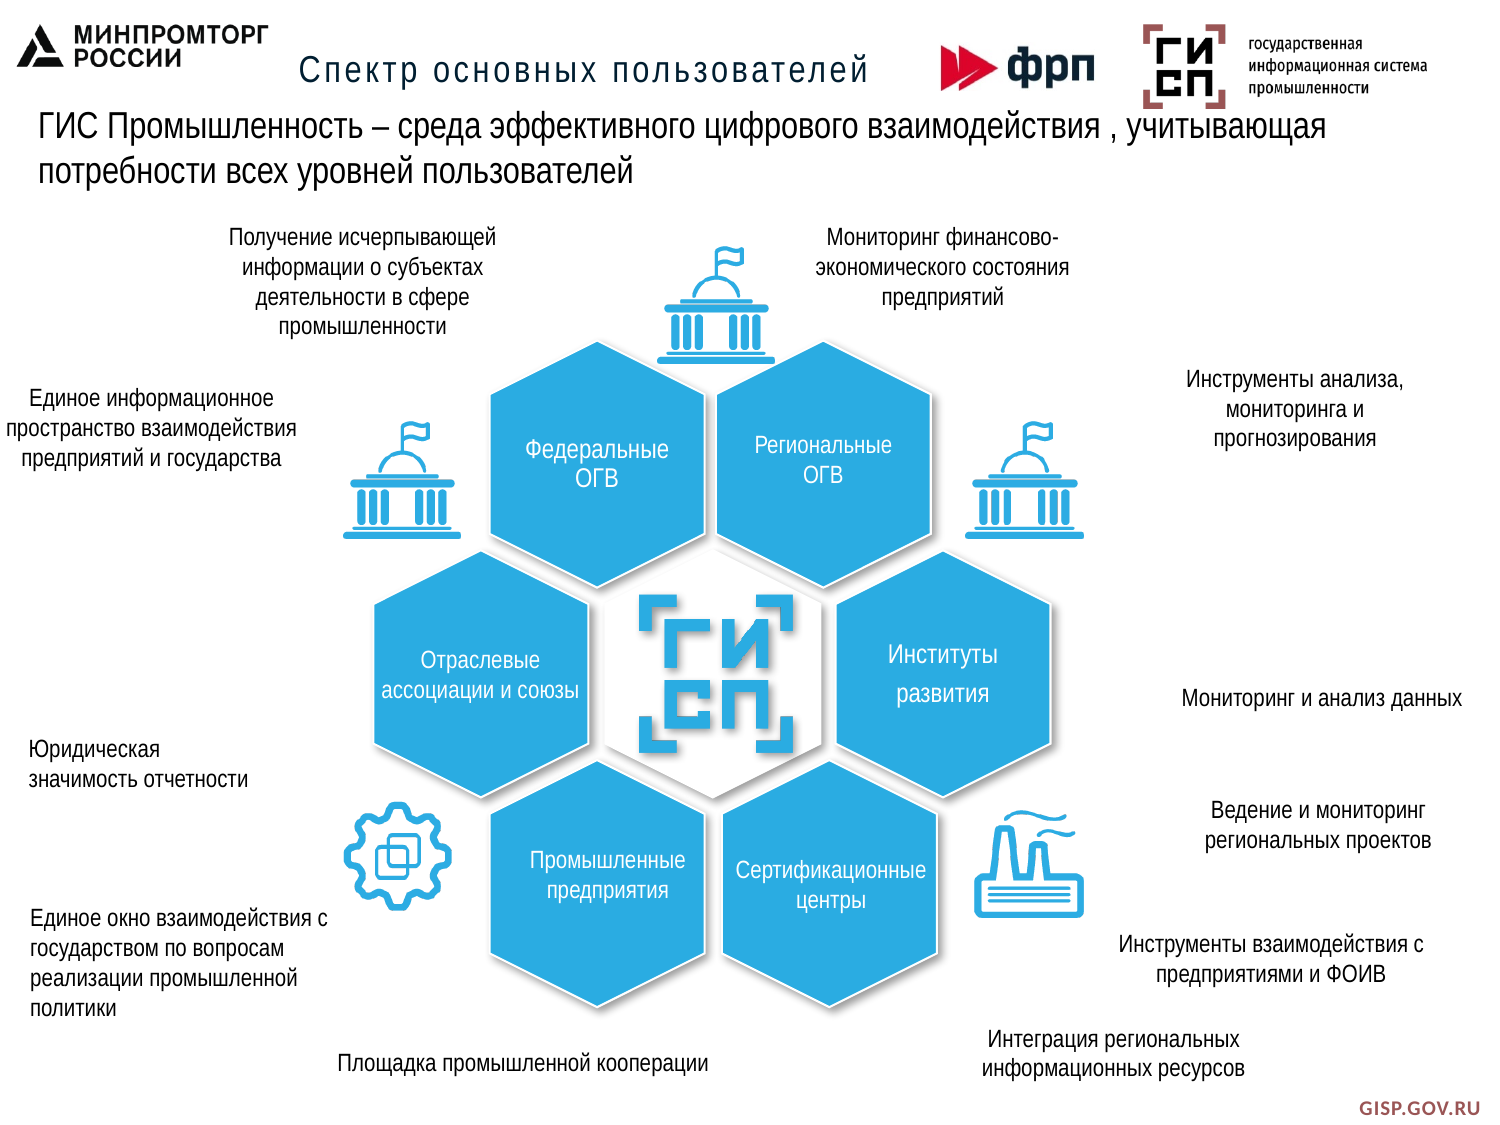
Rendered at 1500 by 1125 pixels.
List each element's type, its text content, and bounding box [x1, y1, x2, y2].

picture [343, 801, 452, 911]
text_box Мониторинг финансово-экономического состояния предприятий [797, 212, 1088, 318]
text_box Инструменты анализа, мониторинга и прогнозирования [1275, 354, 1453, 493]
picture [343, 421, 461, 539]
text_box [811, 340, 1275, 1008]
text_box Площадка промышленной кооперации [322, 1039, 725, 1085]
picture [974, 809, 1083, 918]
text_box Единое окно взаимодействия с государством по вопросам реализации промышленной политики [15, 1008, 391, 1029]
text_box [0, 340, 811, 1008]
text_box Спектр основных пользователей [296, 43, 1500, 91]
picture [657, 246, 775, 340]
text_box ГИС Промышленность – среда эффективного цифрового взаимодействия , учитывающая потребности всех уровней пользователей [23, 94, 1453, 199]
text_box Инструменты взаимодействия с предприятиями и ФОИВ [1275, 919, 1460, 995]
text_box Мониторинг и анализ данных [1275, 673, 1478, 719]
picture [16, 24, 270, 67]
text_box Интеграция региональных информационных ресурсов [893, 1014, 1335, 1090]
text_box Получение исчерпывающей информации о субъектах деятельности в сфере промышленности [164, 212, 562, 340]
text_box Ведение и мониторинг региональных проектов [1275, 786, 1478, 862]
picture [1143, 24, 1427, 43]
picture [965, 421, 1084, 539]
